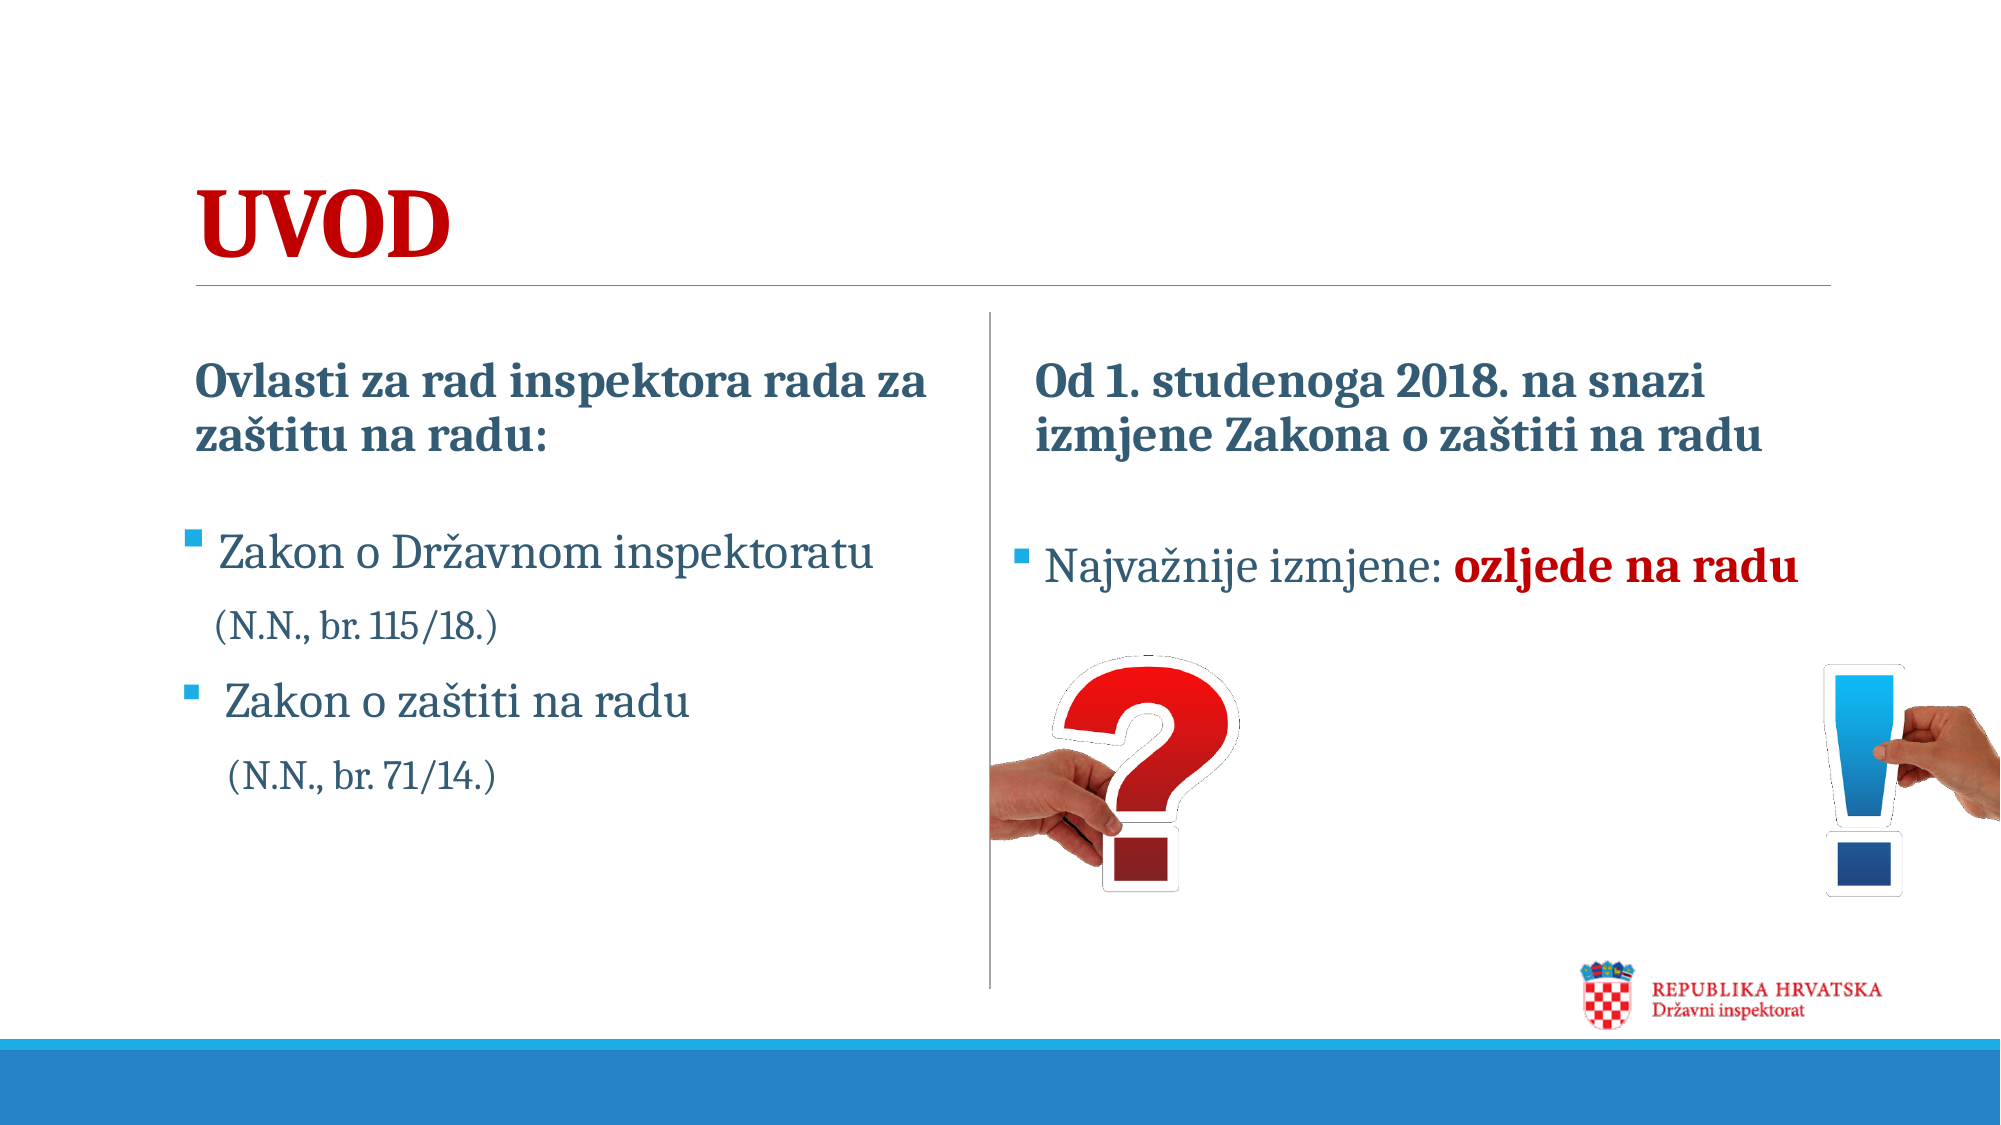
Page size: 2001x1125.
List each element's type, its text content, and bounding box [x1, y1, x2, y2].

picture [989, 618, 2000, 1042]
list Najvažnije izmjene: ozljede na radu [1010, 531, 1841, 615]
list Zakon o Državnom inspektoratu (N.N., br. 115/18.) Zakon o zaštiti na radu (N.N., br. 71/14.) [180, 529, 990, 1017]
list Od 1. studenoga 2018. na snazi izmjene Zakona o zaštiti na radu [1020, 322, 1830, 495]
title UVOD [180, 47, 1830, 285]
list Ovlasti za rad inspektora rada za zaštitu na radu: [180, 347, 986, 469]
